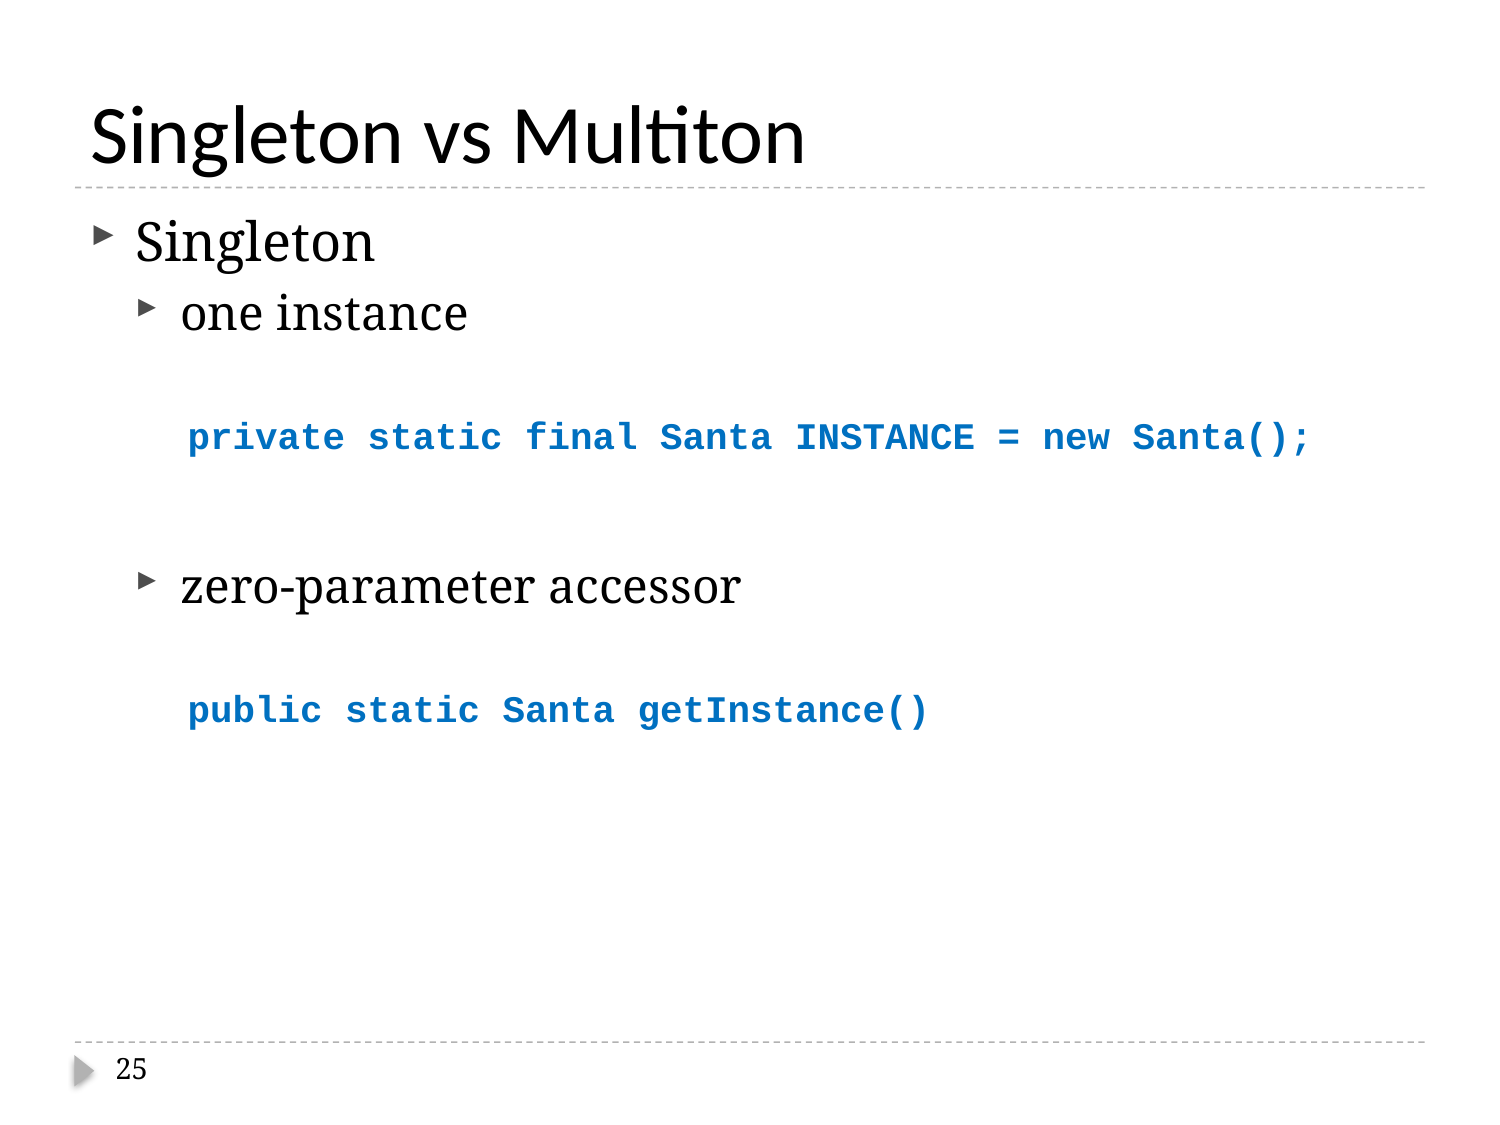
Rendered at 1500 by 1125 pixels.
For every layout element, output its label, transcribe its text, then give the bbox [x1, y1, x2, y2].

list Singleton one instance private static final Santa INSTANCE = new Santa(); zero-parameter accessor public static Santa getInstance() [74, 199, 1426, 1011]
title Singleton vs Multiton [74, 24, 1426, 188]
slide_number 25 [100, 1042, 426, 1103]
